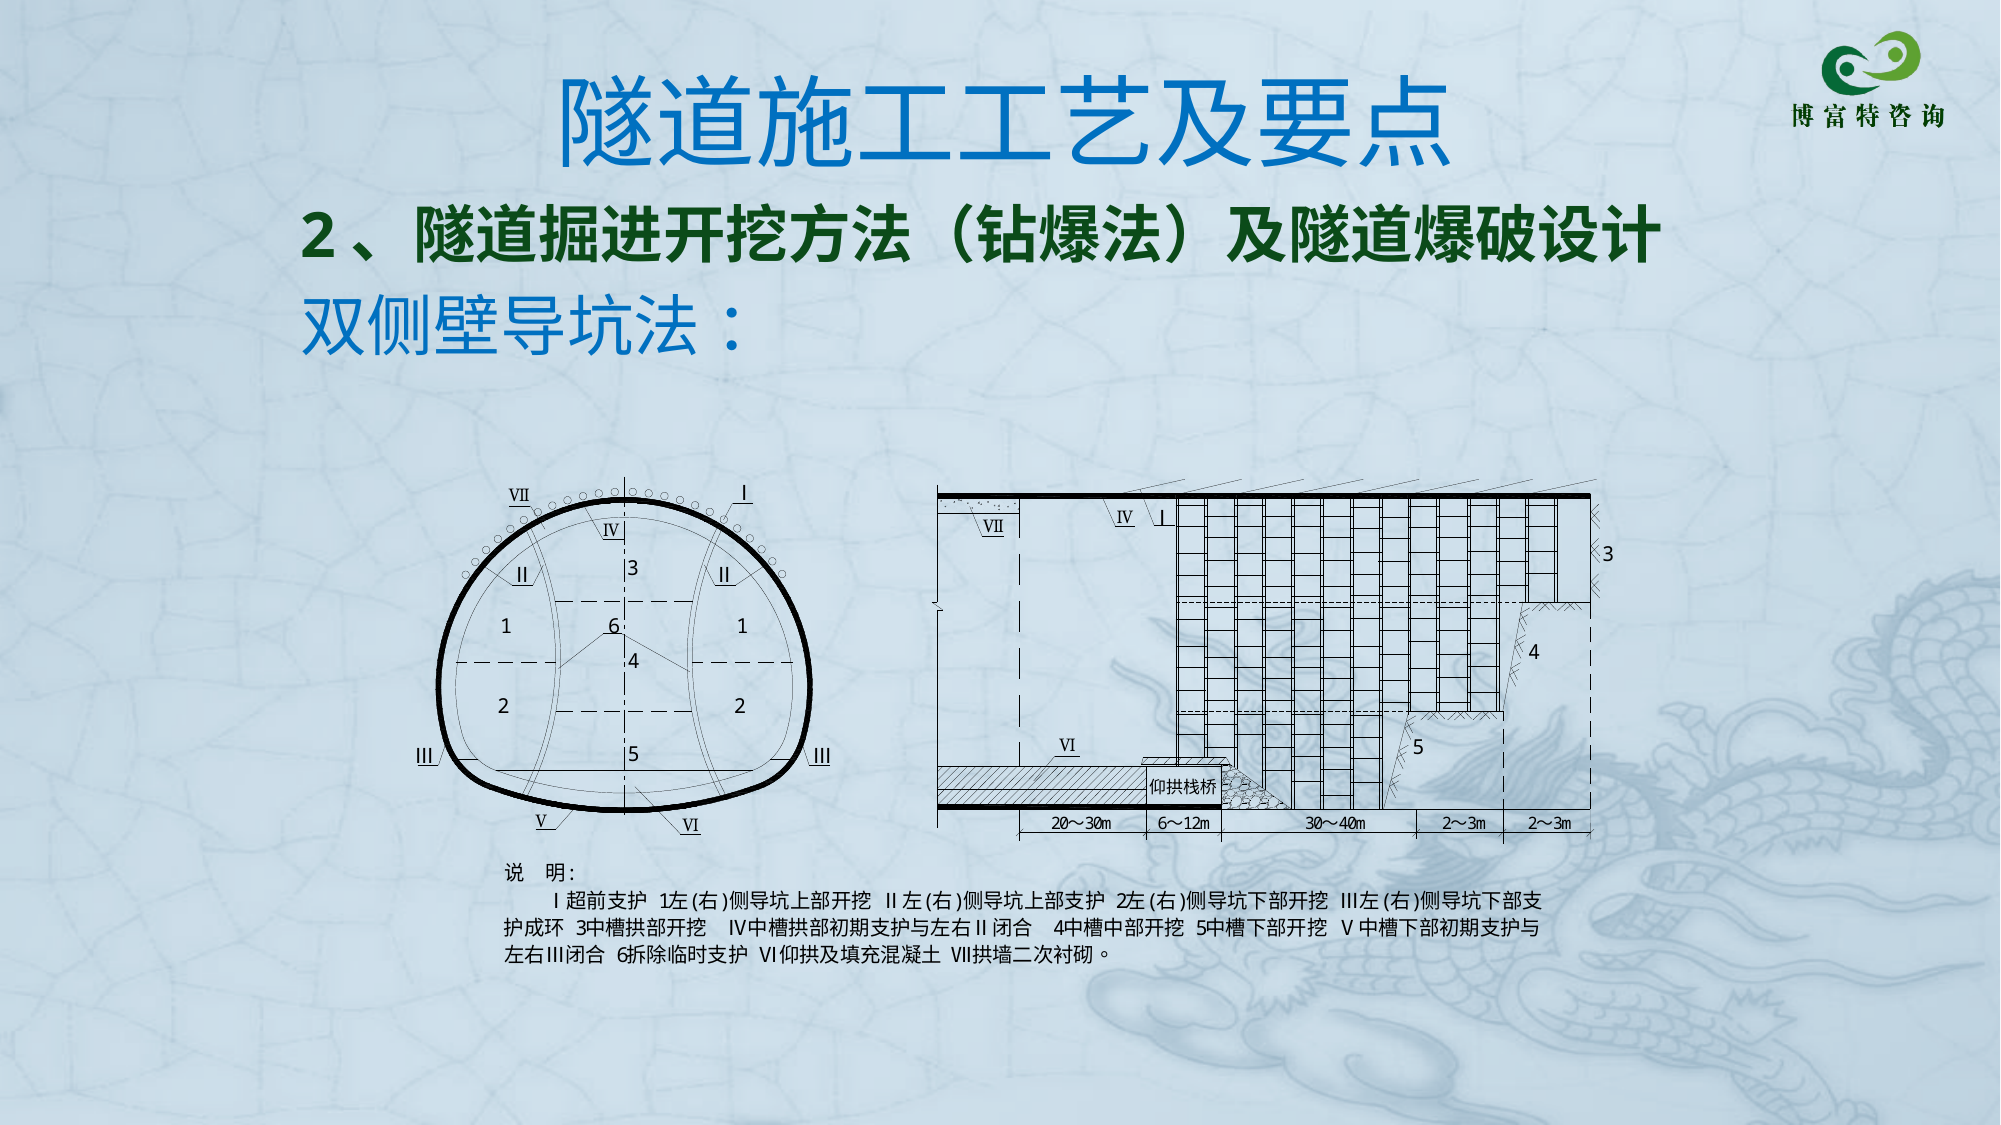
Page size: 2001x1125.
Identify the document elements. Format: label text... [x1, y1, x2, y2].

title 隧道施工工艺及要点 [284, 70, 1727, 187]
picture [1772, 30, 1969, 131]
subtitle 2、隧道掘进开挖方法（钻爆法）及隧道爆破设计 双侧壁导坑法 ： [284, 187, 1727, 1091]
text_box [421, 243, 472, 340]
text_box [449, 351, 500, 361]
picture [373, 361, 1662, 1071]
